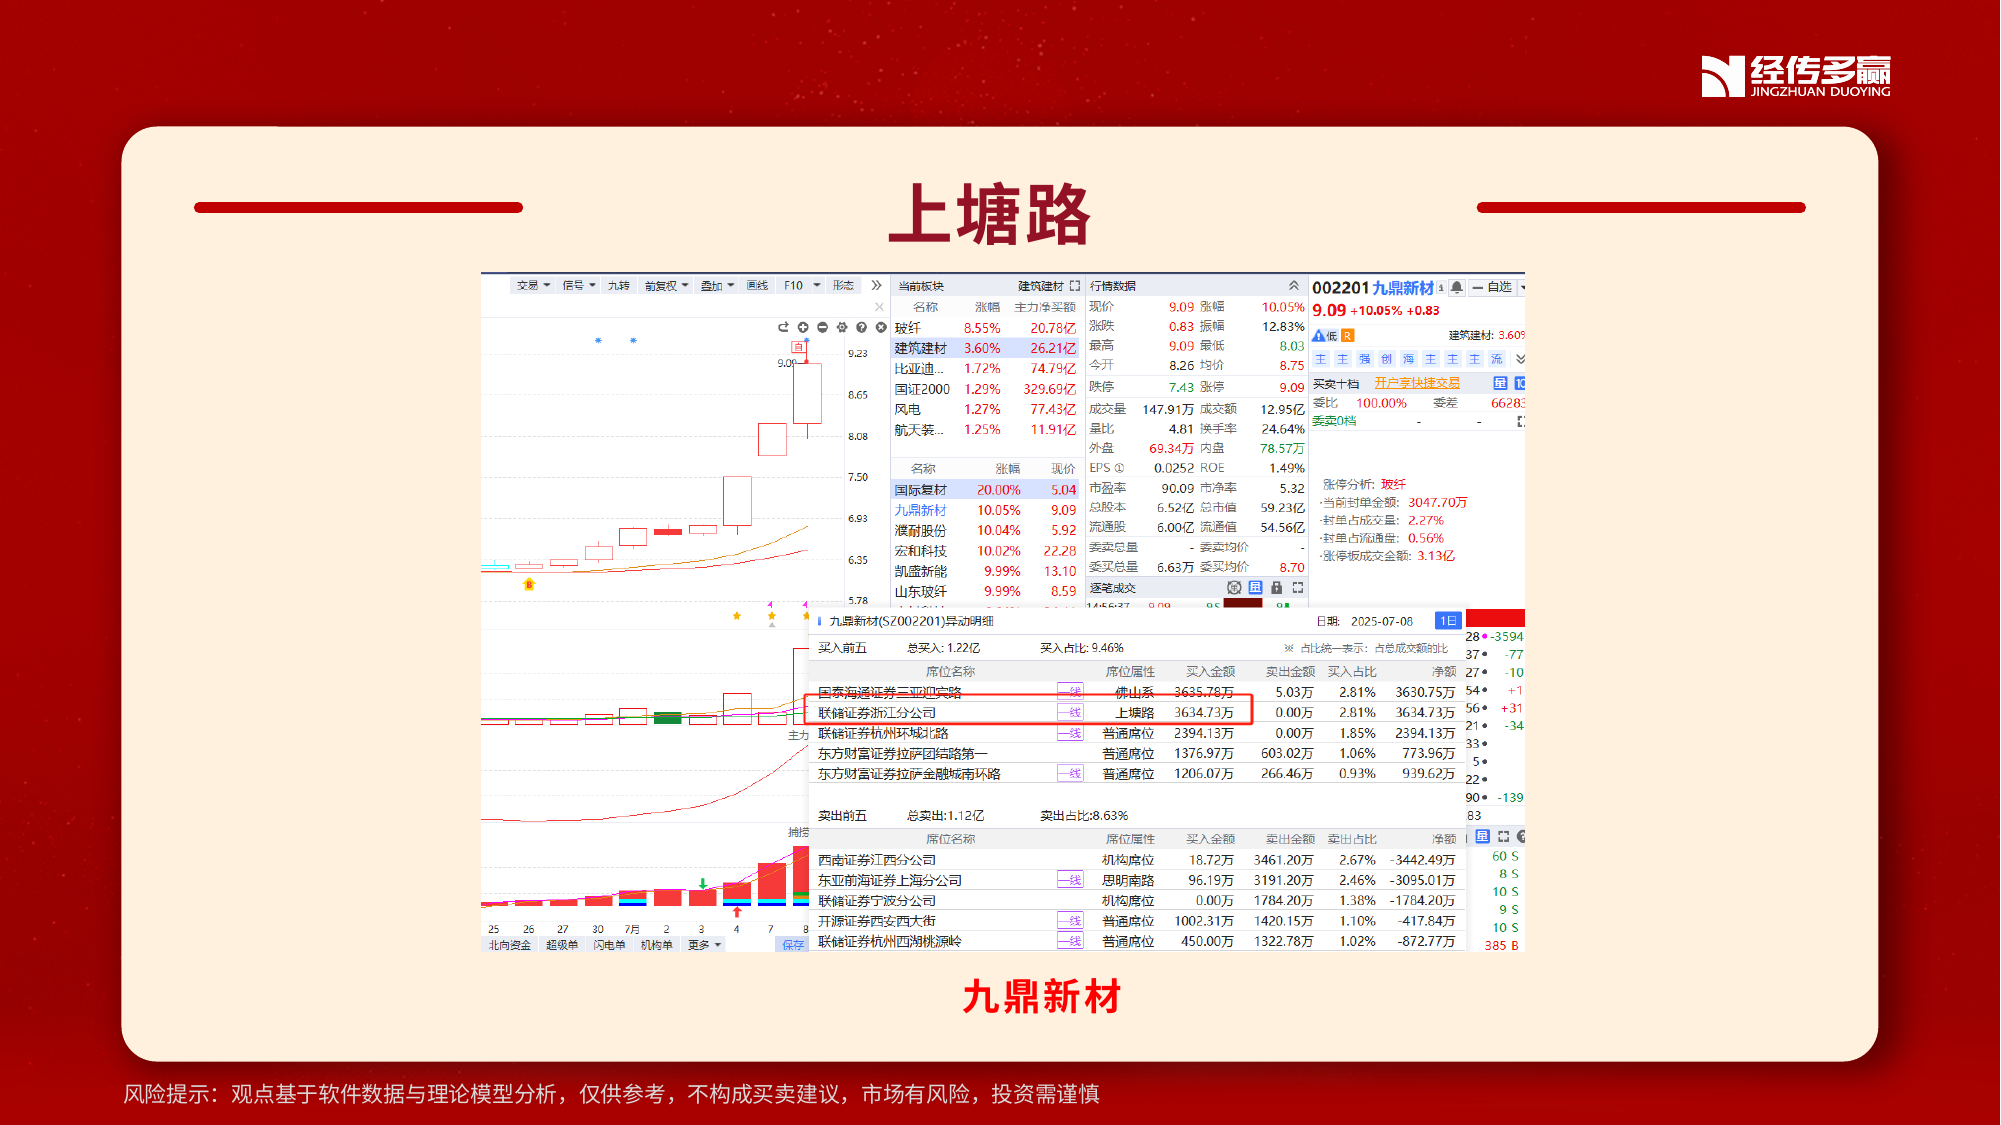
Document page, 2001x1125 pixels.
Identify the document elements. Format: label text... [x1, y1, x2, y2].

text_box 九鼎新材 [676, 953, 1365, 1042]
list 上塘路 [517, 150, 1483, 259]
picture [0, 0, 2000, 1125]
